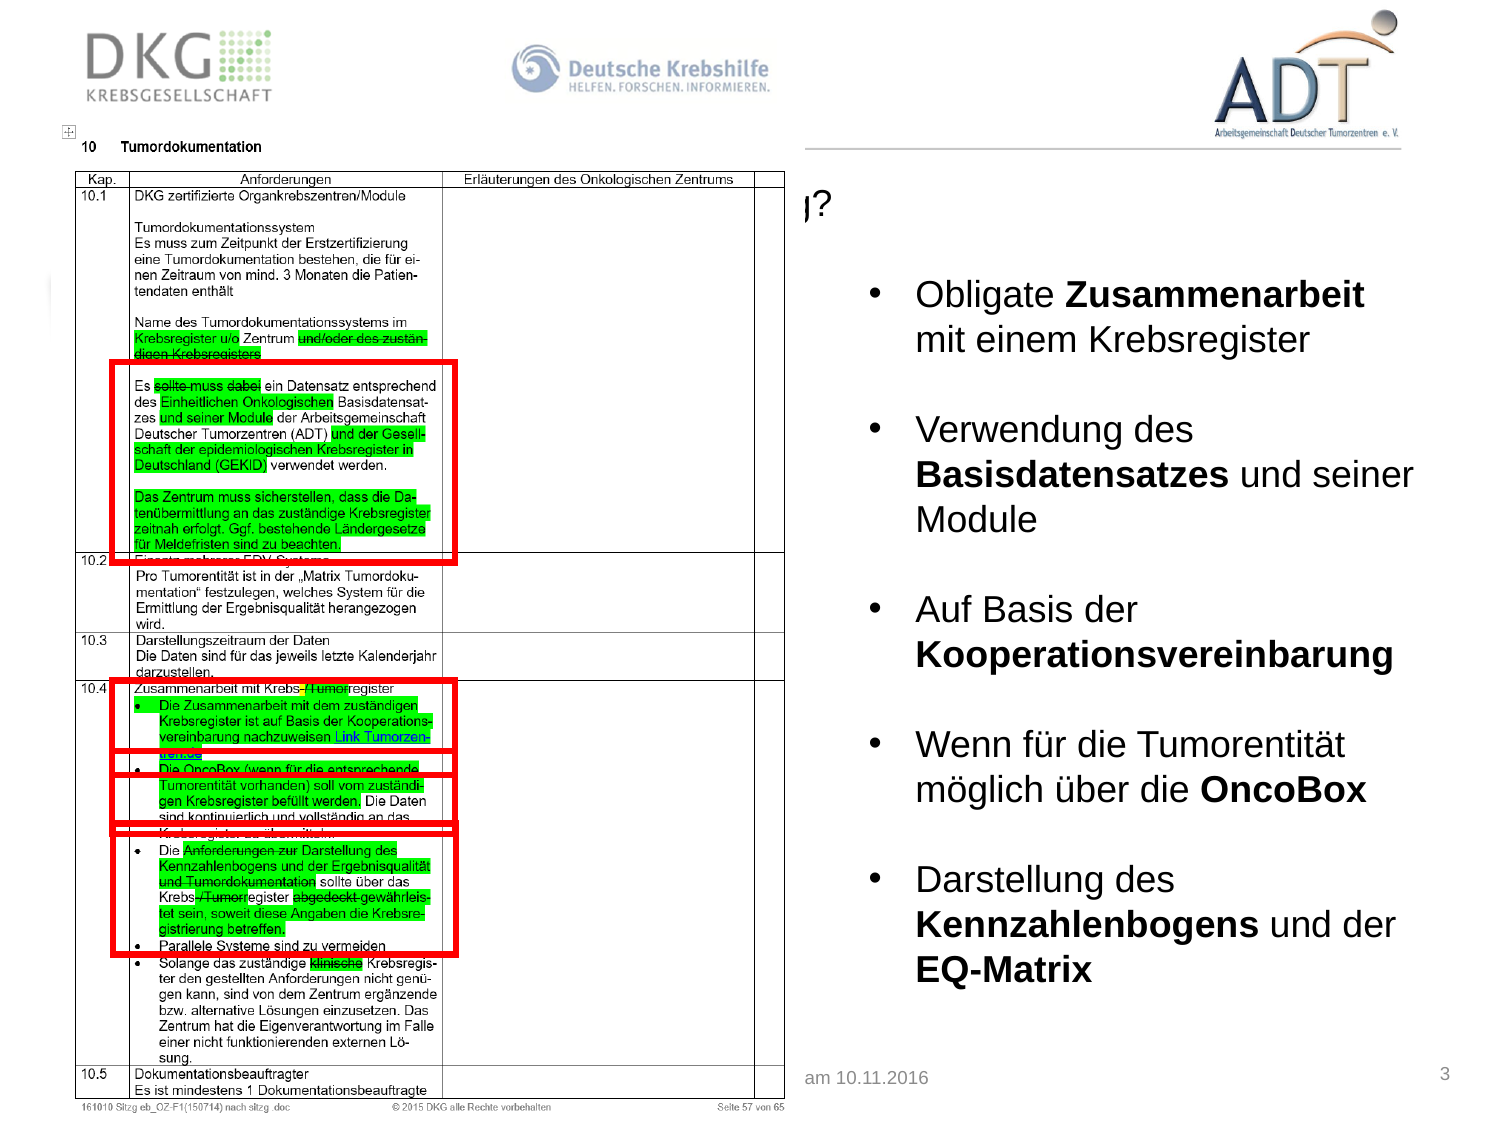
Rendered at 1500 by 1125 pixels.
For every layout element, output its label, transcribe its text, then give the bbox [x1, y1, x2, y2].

slide_number 3 [1387, 1042, 1466, 1103]
text_box Obligate Zusammenarbeit mit einem Krebsregister Verwendung des Basisdatensatzes und seiner Module Auf Basis der Kooperationsvereinbarung Wenn für die Tumorentität möglich über die OncoBox Darstellung des Kennzahlenbogens und der EQ-Matrix [853, 262, 1431, 998]
footer am 10.11.2016 [805, 1046, 1376, 1107]
text_box Was brauchen Zentren für die Zertifizierung? [805, 171, 1176, 232]
picture [51, 10, 805, 1125]
picture [1210, 4, 1402, 140]
